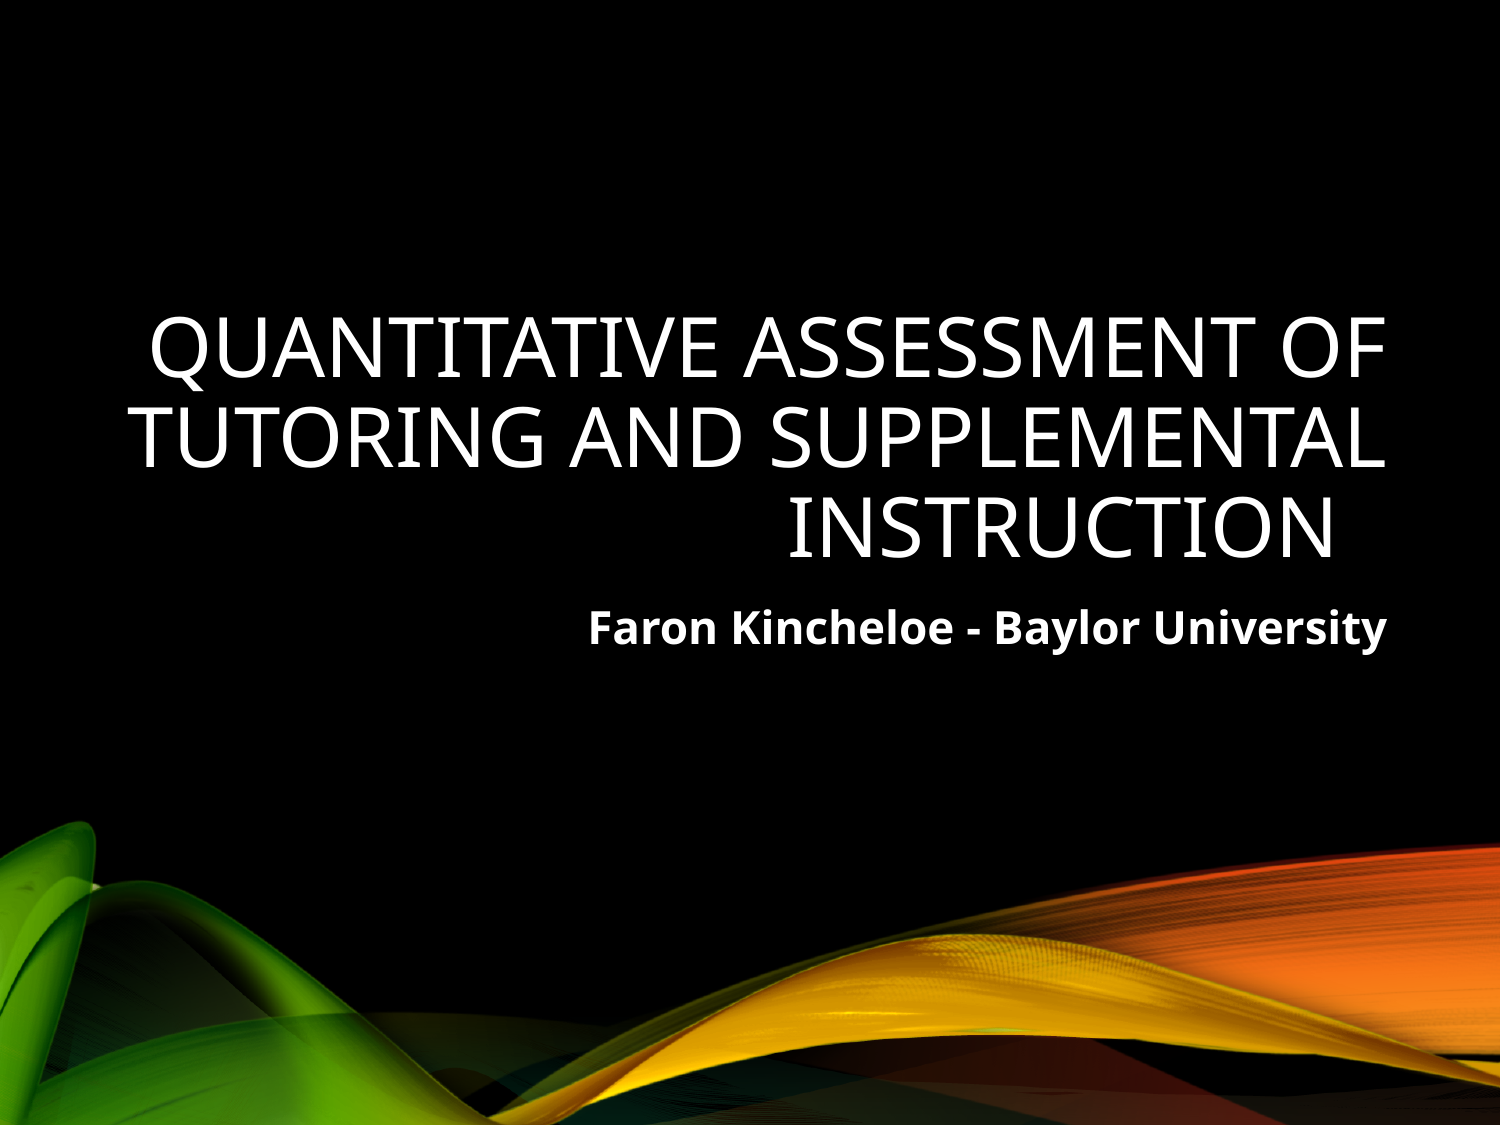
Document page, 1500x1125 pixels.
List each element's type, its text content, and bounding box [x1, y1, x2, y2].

title Quantitative assessment of tutoring and supplemental instruction [97, 123, 1403, 584]
list Faron Kincheloe - Baylor University [97, 597, 1403, 820]
picture [0, 819, 1500, 1125]
